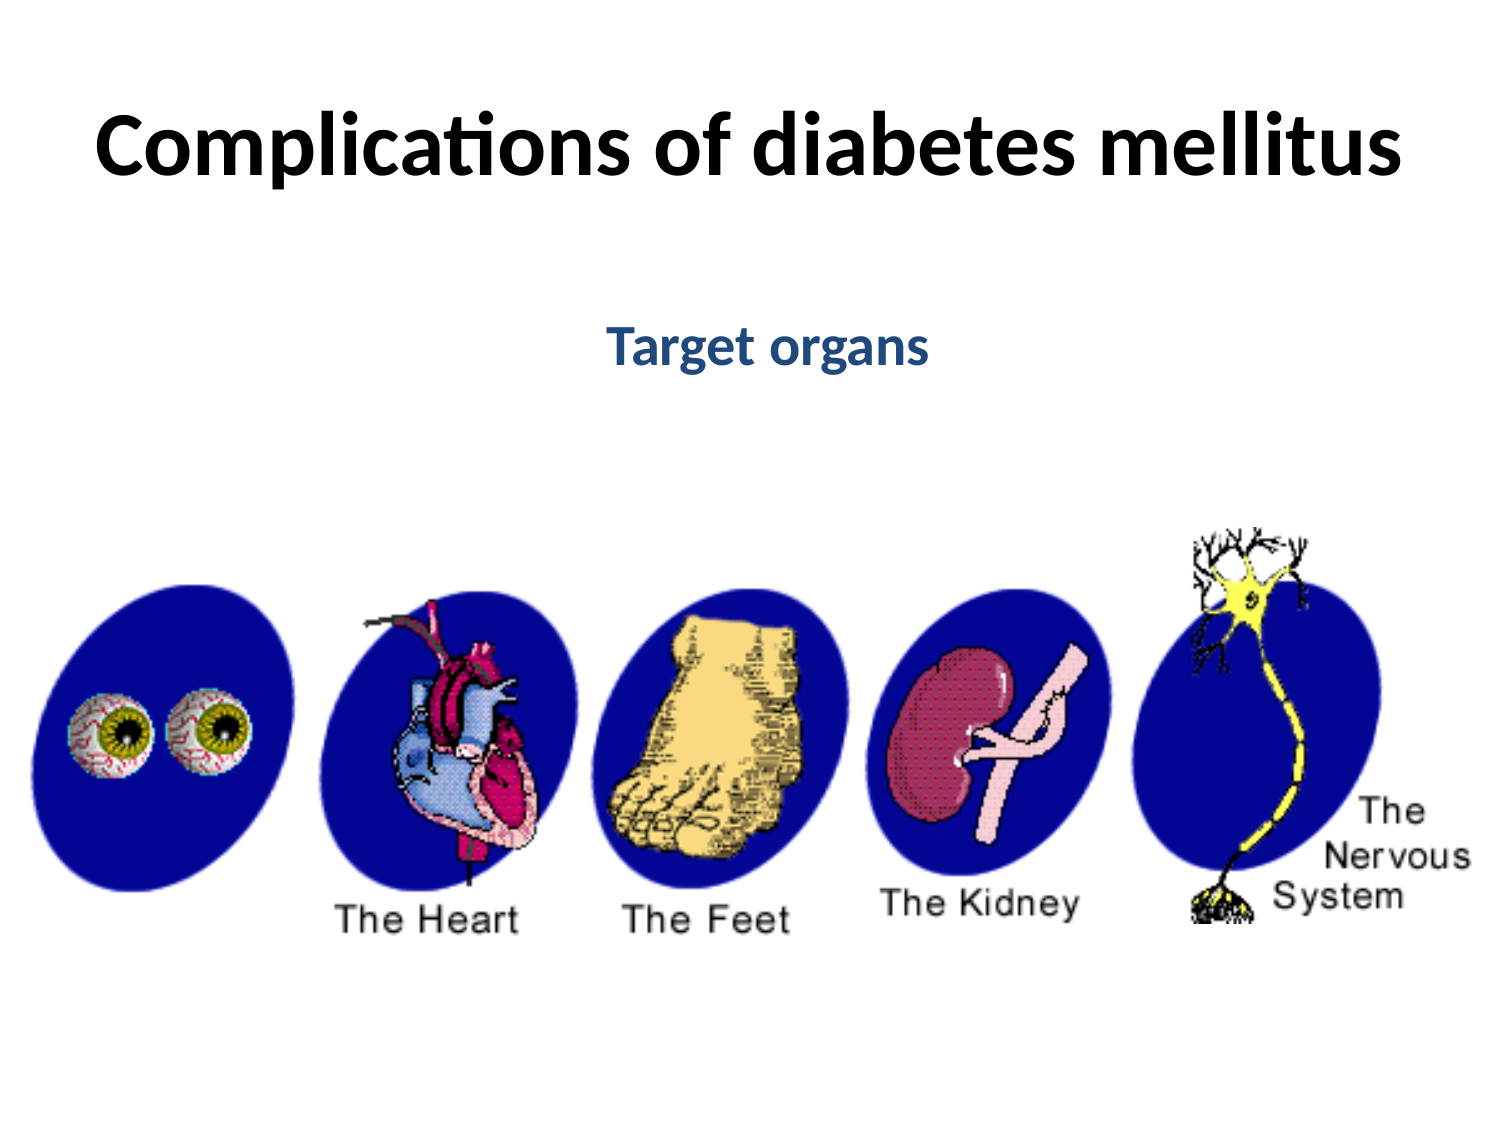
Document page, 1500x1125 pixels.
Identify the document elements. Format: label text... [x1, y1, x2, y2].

picture [1127, 526, 1477, 924]
list Target organs [112, 299, 1425, 975]
picture [0, 538, 1116, 949]
title Complications of diabetes mellitus [75, 45, 1425, 233]
